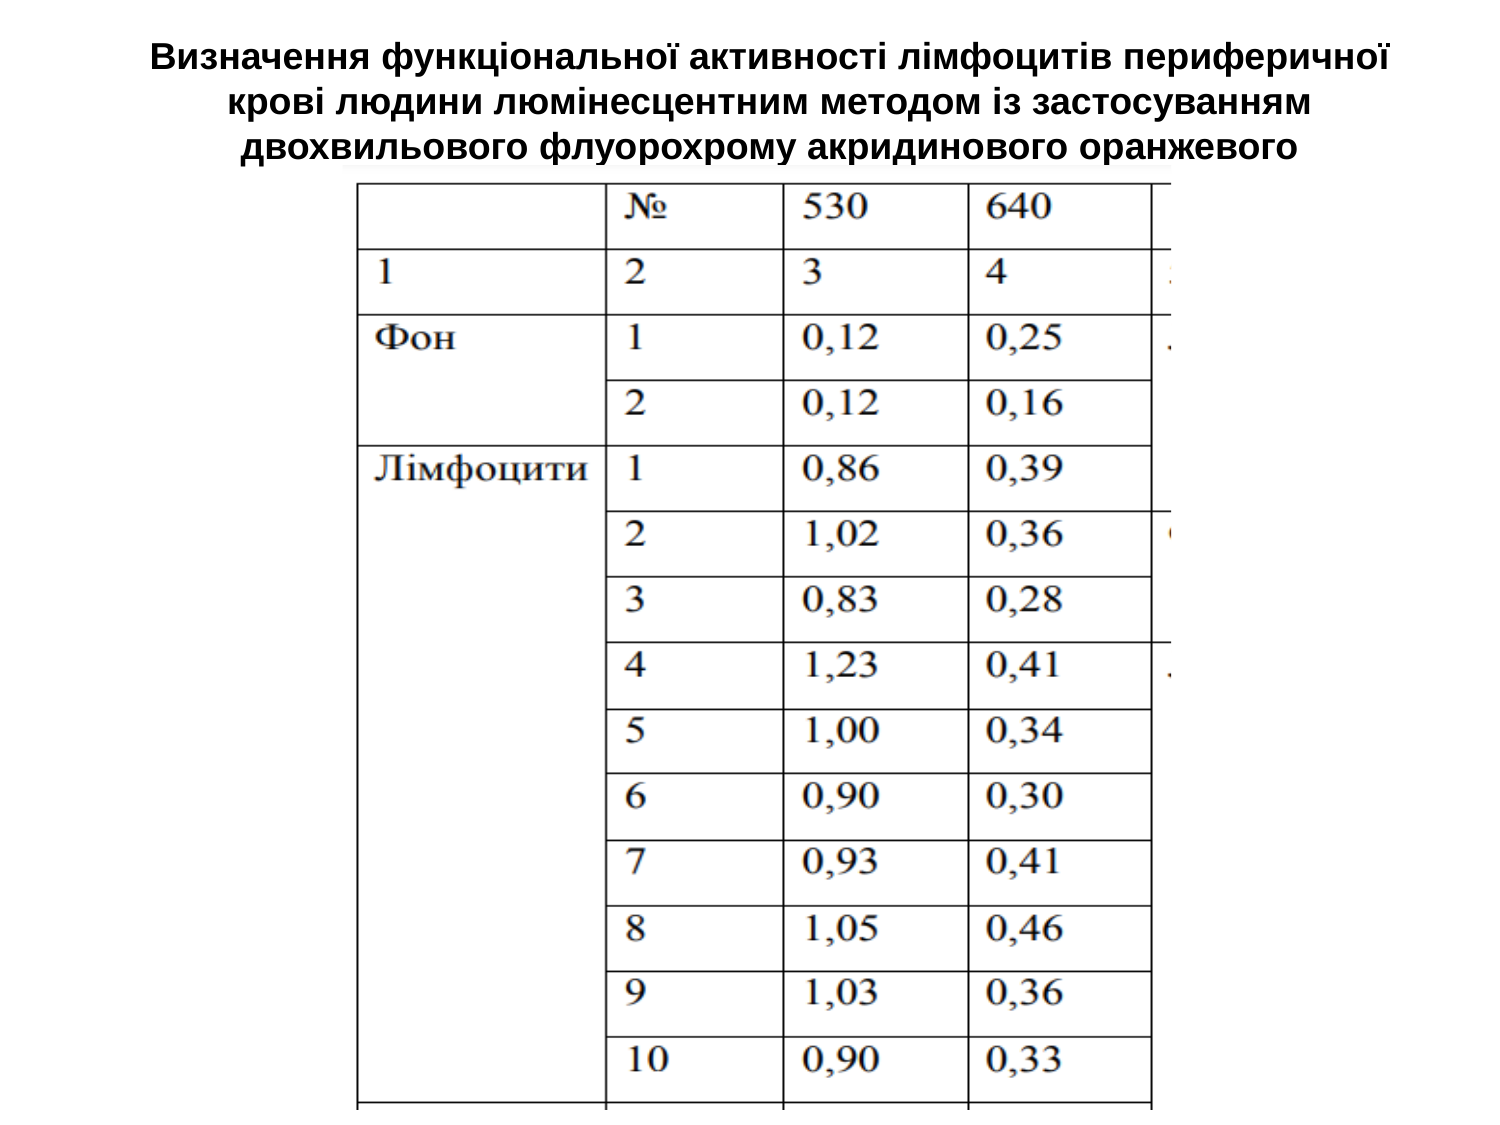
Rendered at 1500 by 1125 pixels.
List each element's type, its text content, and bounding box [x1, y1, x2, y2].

picture [342, 165, 1172, 1111]
text_box Визначення функціональної активності лімфоцитів периферичної крові людини люмінесцентним методом із застосуванням двохвильового флуорохрому акридинового оранжевого [134, 24, 1406, 175]
